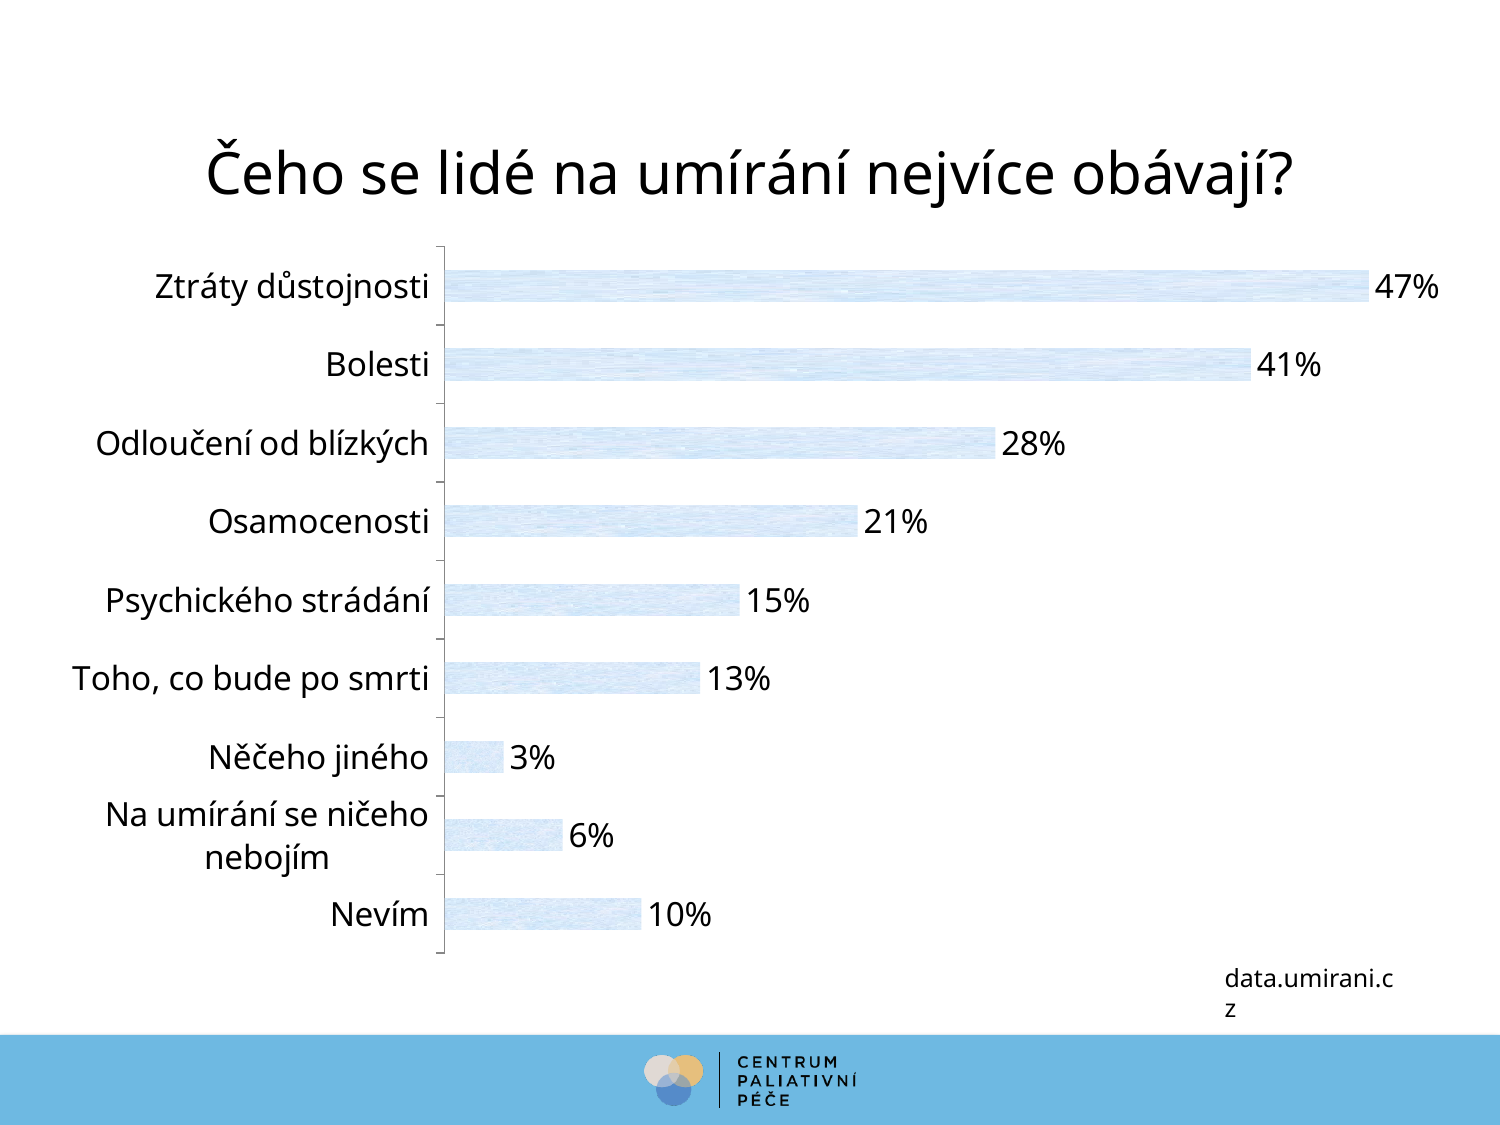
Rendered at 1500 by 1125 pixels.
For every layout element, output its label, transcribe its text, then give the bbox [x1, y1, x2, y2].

text_box data.umirani.cz [1209, 981, 1417, 1031]
text_box [0, 1034, 1500, 1125]
picture [643, 1052, 856, 1108]
chart [43, 88, 1457, 972]
